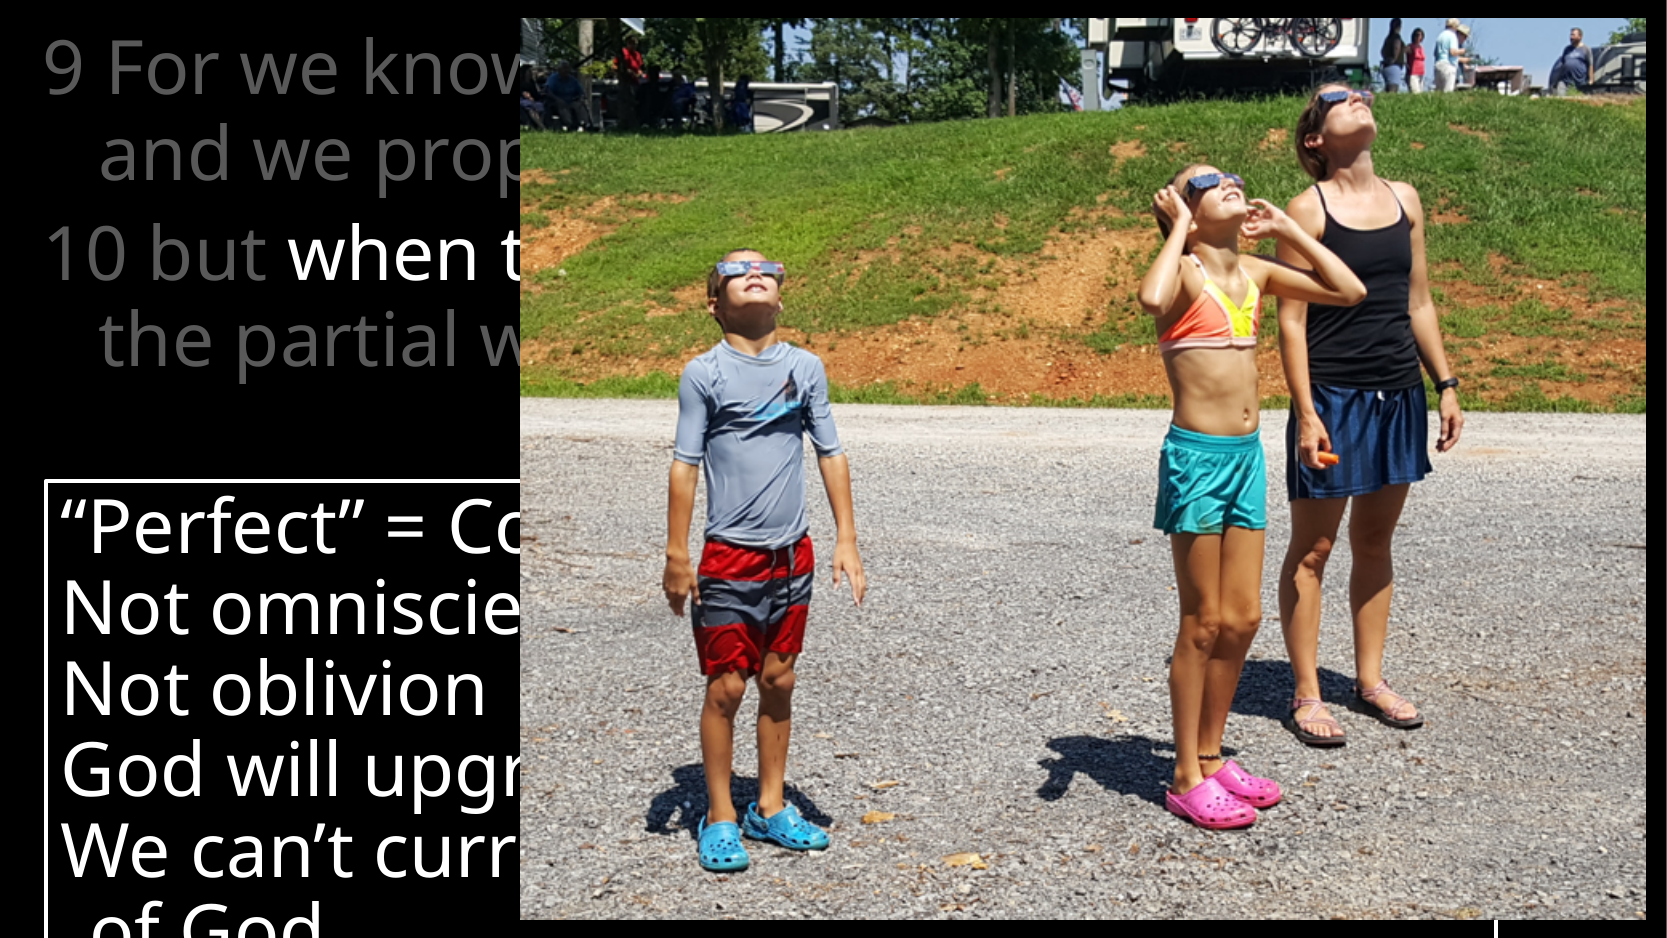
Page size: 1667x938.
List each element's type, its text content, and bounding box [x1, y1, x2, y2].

list 9 For we know in part and we prophesy in part; 10 but when the perfect comes, the partial will be done away. [27, 18, 519, 813]
picture [520, 18, 1646, 920]
text_box “Perfect” = Completeness, maturity Not omniscience (1 Pet 1:12; Zech 1:12; Rev 6:10) Not oblivion God will upgrade our mental faculties We can’t currently handle the full light of God [45, 481, 1496, 938]
